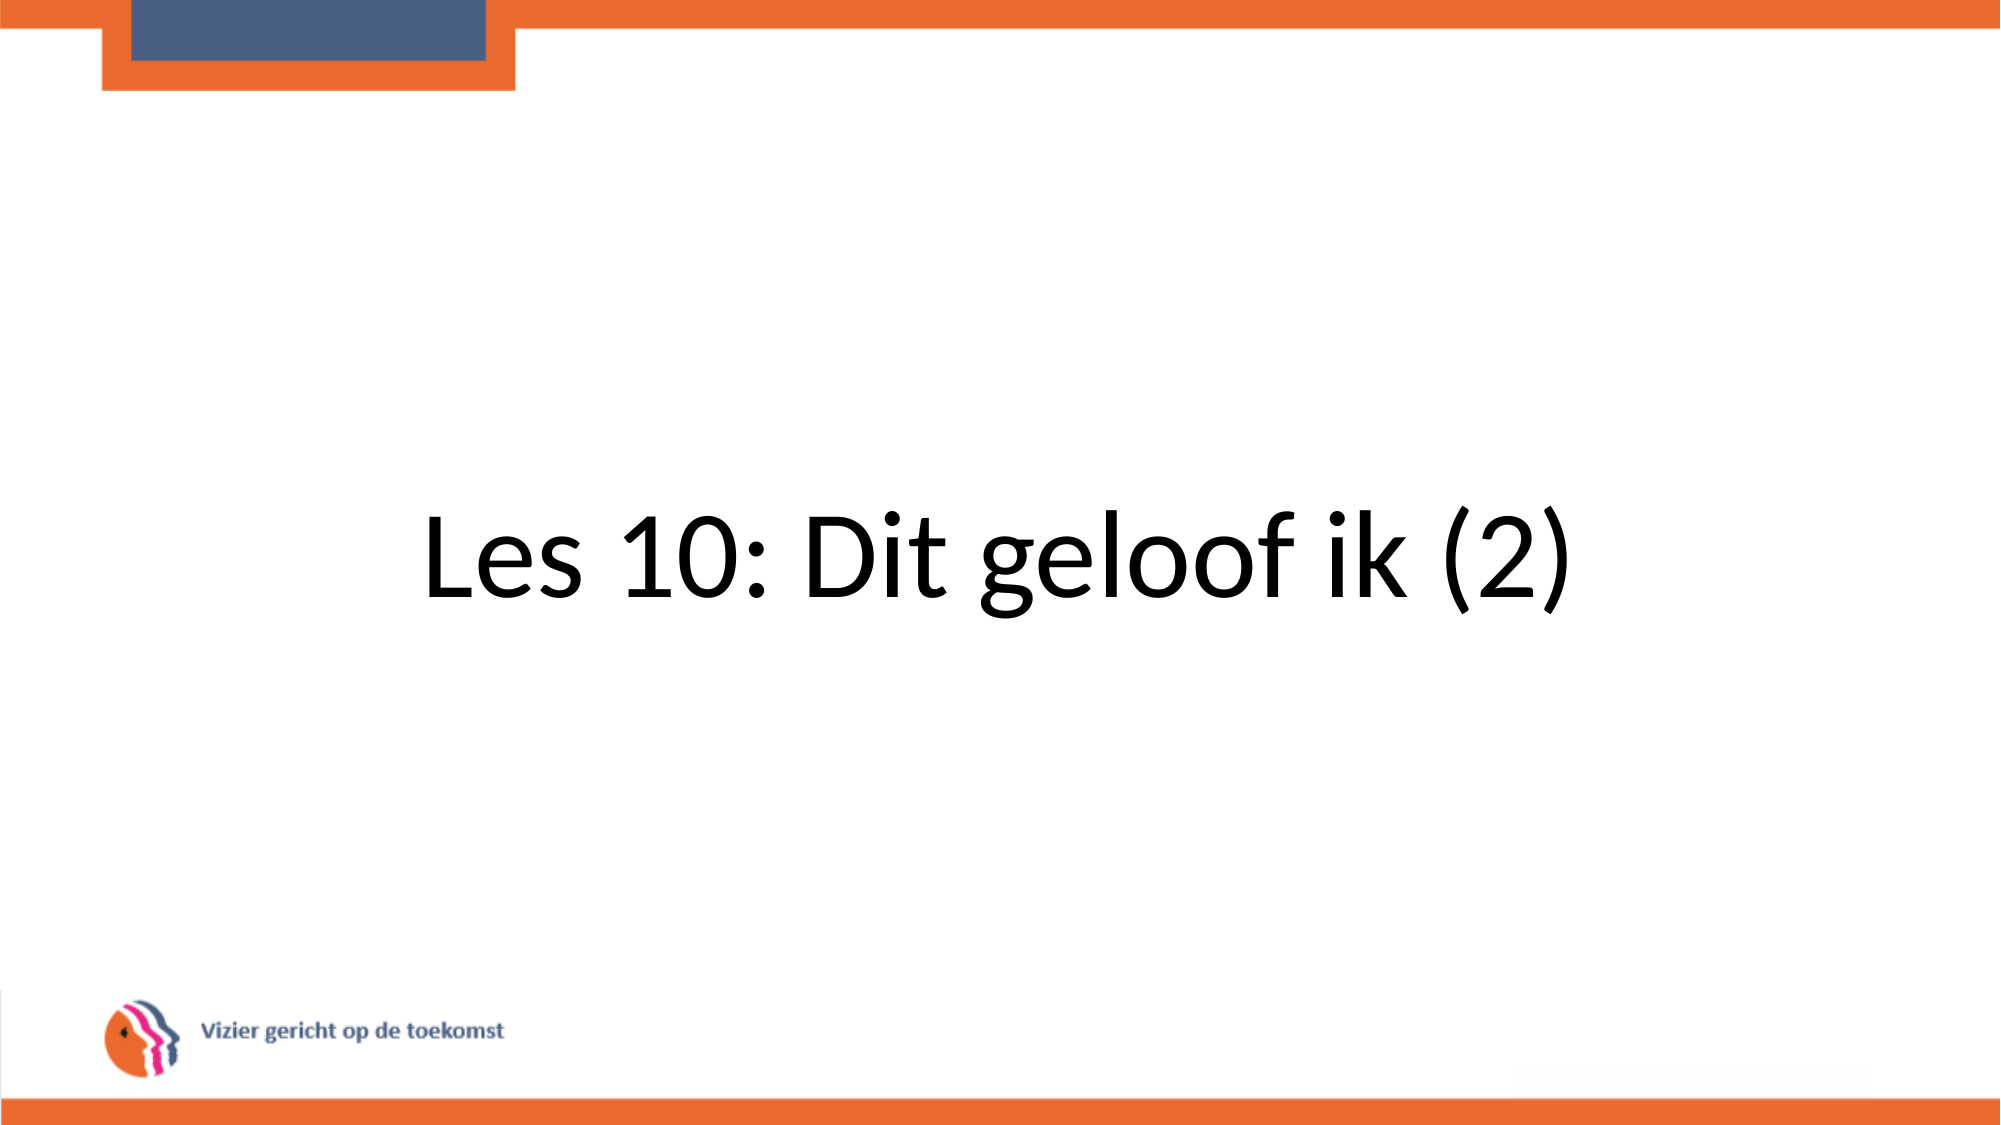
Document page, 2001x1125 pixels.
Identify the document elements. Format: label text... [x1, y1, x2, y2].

picture [0, 0, 2000, 91]
title Les 10: Dit geloof ik (2) [390, 492, 1610, 633]
picture [0, 990, 2000, 1125]
